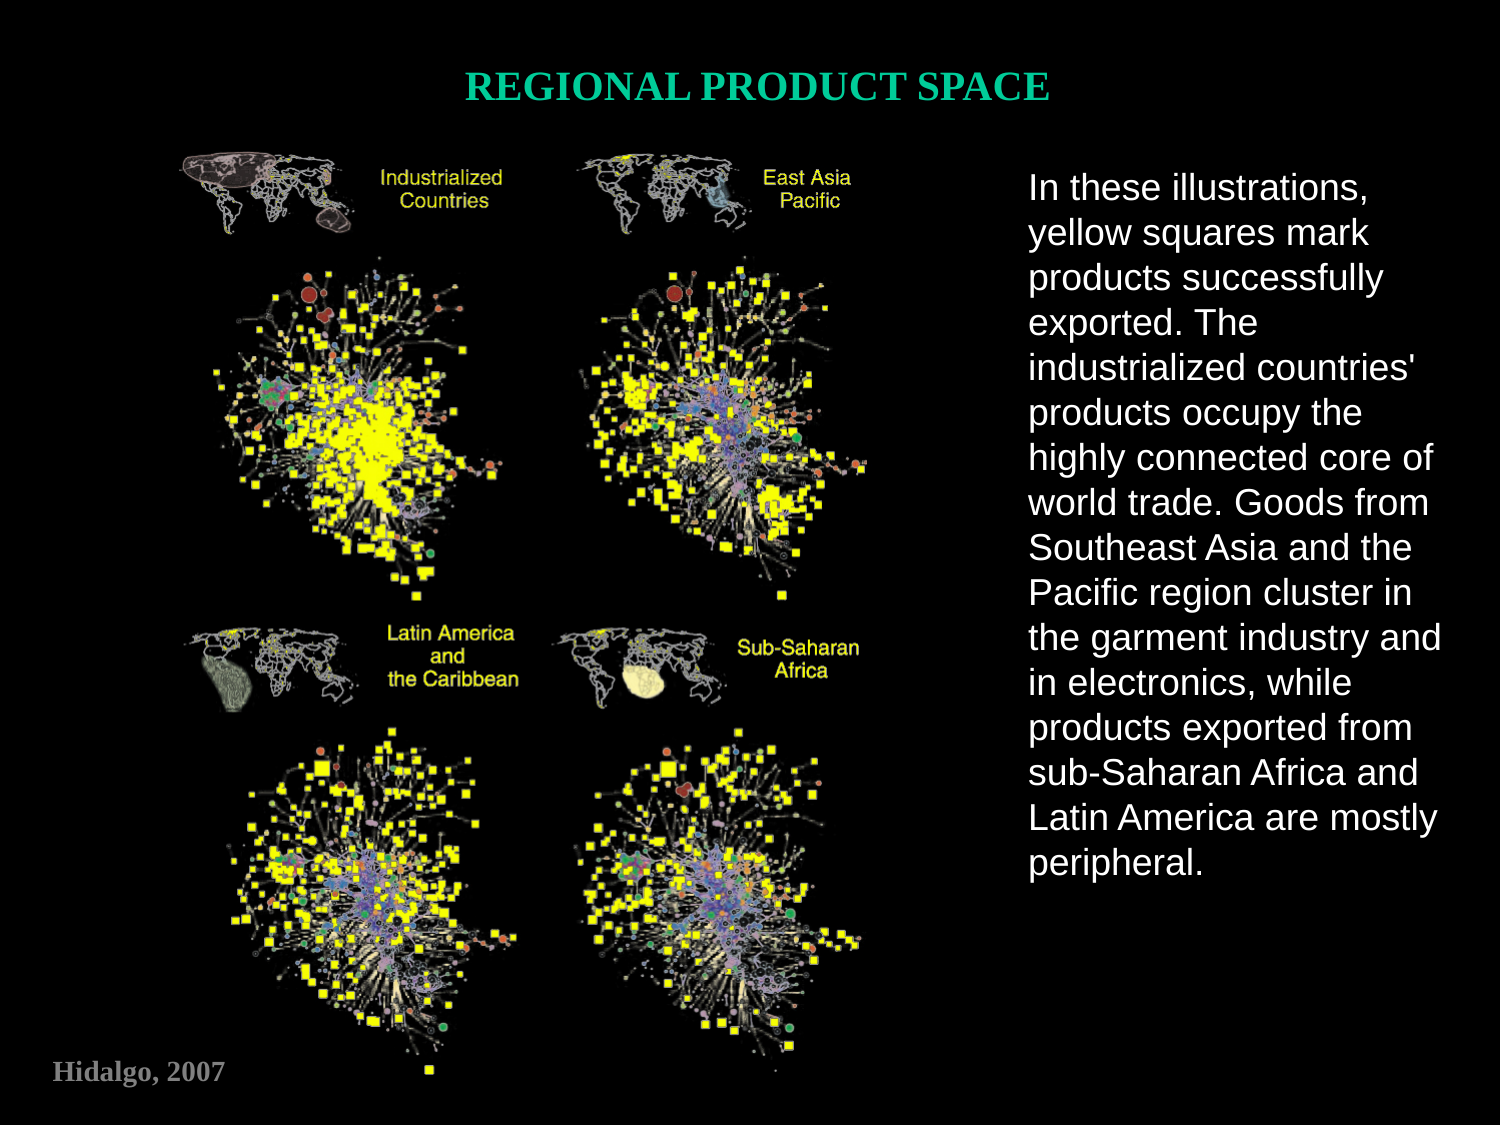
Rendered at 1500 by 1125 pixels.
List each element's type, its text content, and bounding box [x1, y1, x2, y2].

text_box Hidalgo, 2007 [37, 1044, 241, 1095]
text_box In these illustrations, yellow squares mark products successfully exported. The industrialized countries' products occupy the highly connected core of world trade. Goods from Southeast Asia and the Pacific region cluster in the garment industry and in electronics, while products exported from sub-Saharan Africa and Latin America are mostly peripheral. [1013, 155, 1459, 891]
picture [168, 123, 879, 1084]
title REGIONAL PRODUCT SPACE [15, 17, 1500, 150]
